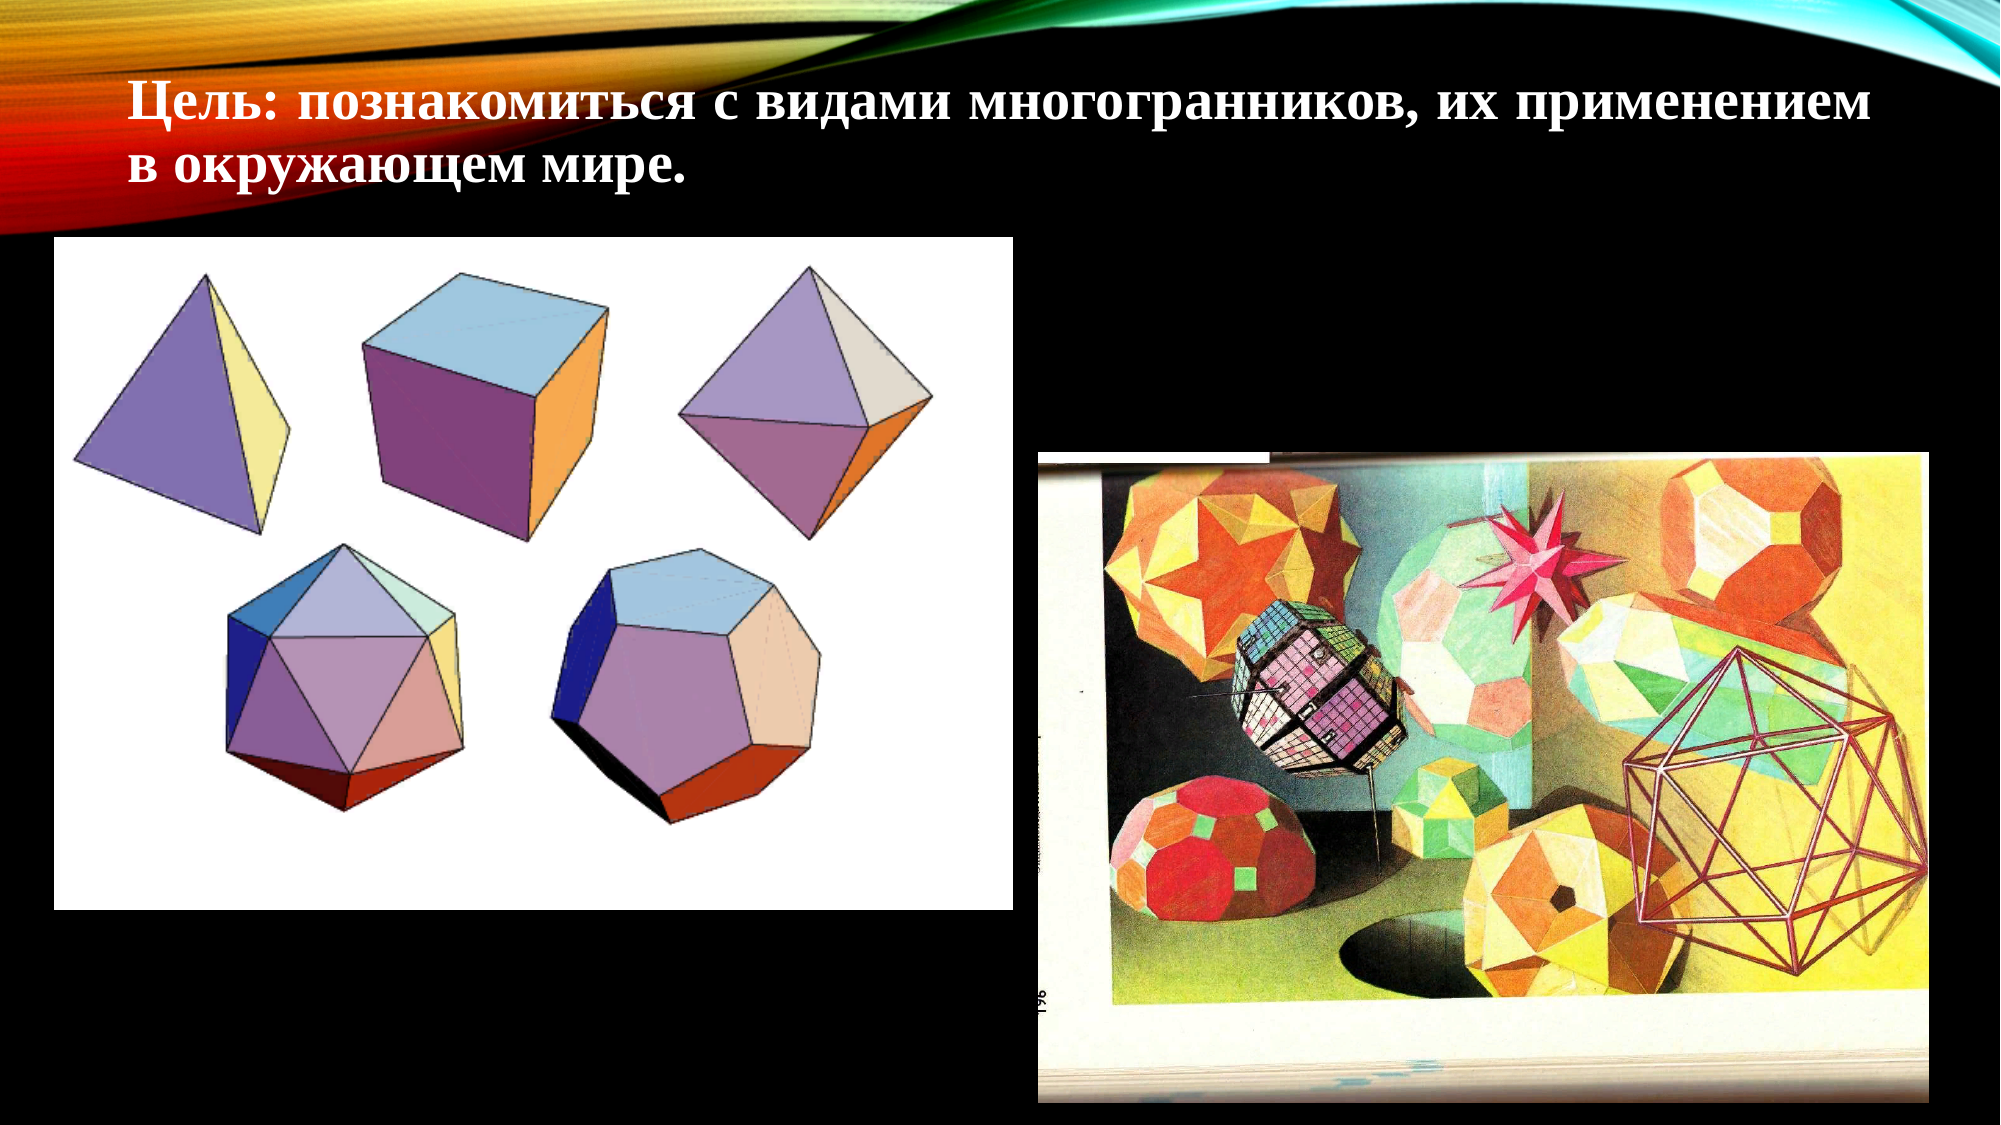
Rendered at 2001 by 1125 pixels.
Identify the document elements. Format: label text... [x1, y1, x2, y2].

picture [1038, 452, 1930, 1103]
list Цель: познакомиться с видами многогранников, их применением в окружающем мире. [112, 61, 1888, 1021]
picture [0, 0, 2000, 910]
